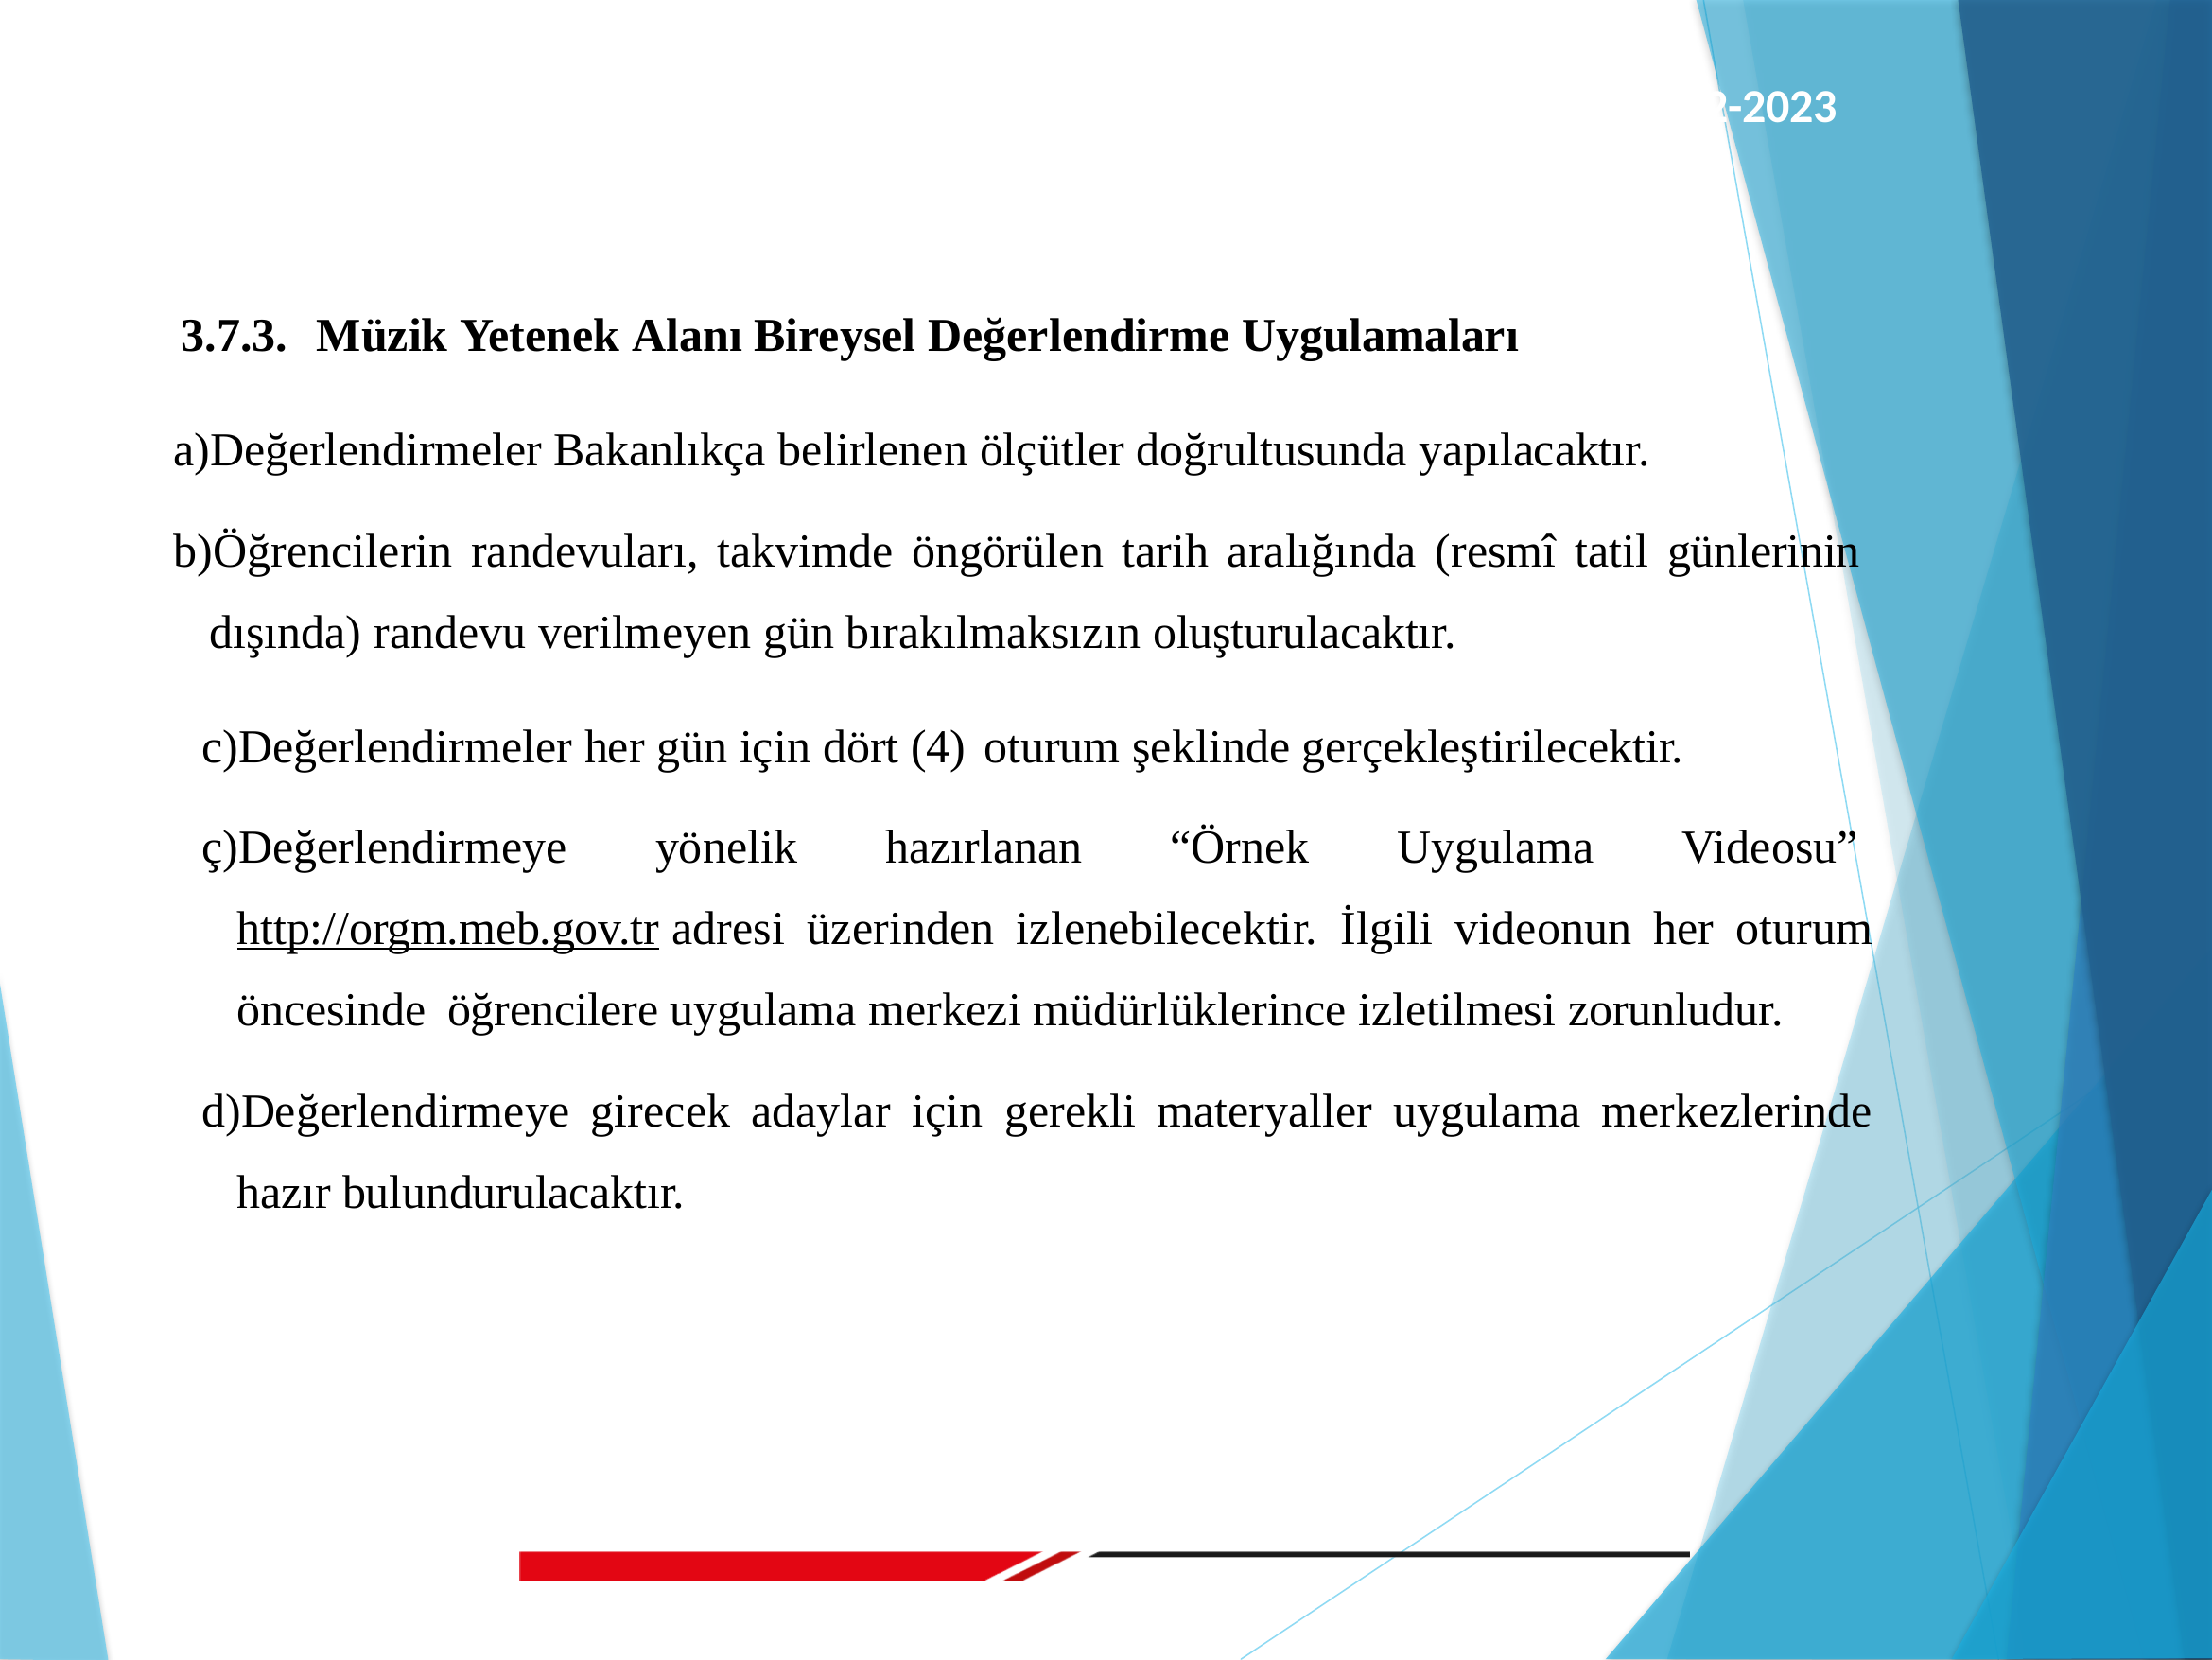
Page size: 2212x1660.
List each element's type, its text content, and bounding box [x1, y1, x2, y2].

picture [519, 1550, 1691, 1581]
text_box 2022-2023 3.7.3. Müzik Yetenek Alanı Bireysel Değerlendirme Uygulamaları Değerlendirmeler Bakanlıkça belirlenen ölçütler doğrultusunda yapılacaktır. Öğrencilerin randevuları, takvimde öngörülen tarih aralığında (resmî tatil günlerinin dışında) randevu verilmeyen gün bırakılmaksızın oluşturulacaktır. Değerlendirmeler her gün için dört (4) oturum şeklinde gerçekleştirilecektir. ç)Değerlendirmeye yönelik hazırlanan “Örnek Uygulama Videosu” http://orgm.meb.gov.tr adresi üzerinden izlenebilecektir. İlgili videonun her oturum öncesinde öğrencilere uygulama merkezi müdürlüklerince izletilmesi zorunludur. Değerlendirmeye girecek adaylar için gerekli materyaller uygulama merkezlerinde hazır bulundurulacaktır. [171, 73, 1874, 1319]
